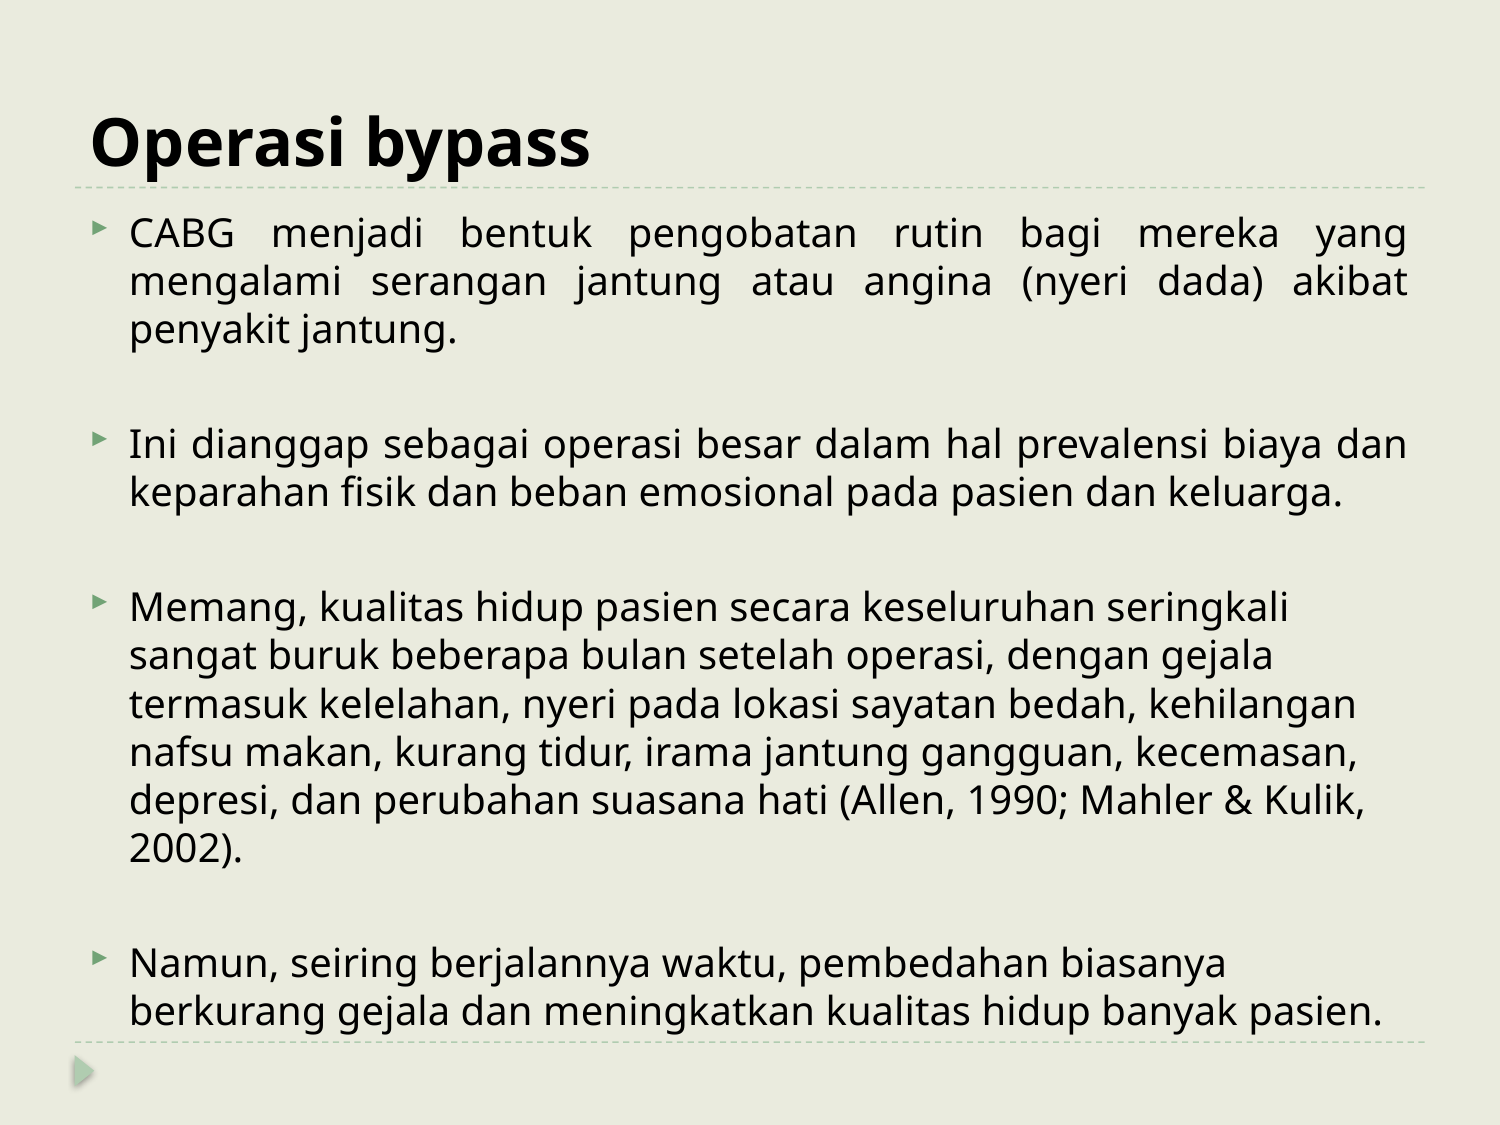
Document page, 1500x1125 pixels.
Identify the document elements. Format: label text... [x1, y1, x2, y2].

title Operasi bypass [75, 24, 1425, 188]
list CABG menjadi bentuk pengobatan rutin bagi mereka yang mengalami serangan jantung atau angina (nyeri dada) akibat penyakit jantung. Ini dianggap sebagai operasi besar dalam hal prevalensi biaya dan keparahan fisik dan beban emosional pada pasien dan keluarga. Memang, kualitas hidup pasien secara keseluruhan seringkali sangat buruk beberapa bulan setelah operasi, dengan gejala termasuk kelelahan, nyeri pada lokasi sayatan bedah, kehilangan nafsu makan, kurang tidur, irama jantung gangguan, kecemasan, depresi, dan perubahan suasana hati (Allen, 1990; Mahler & Kulik, 2002). Namun, seiring berjalannya waktu, pembedahan biasanya berkurang gejala dan meningkatkan kualitas hidup banyak pasien. [75, 200, 1425, 1088]
